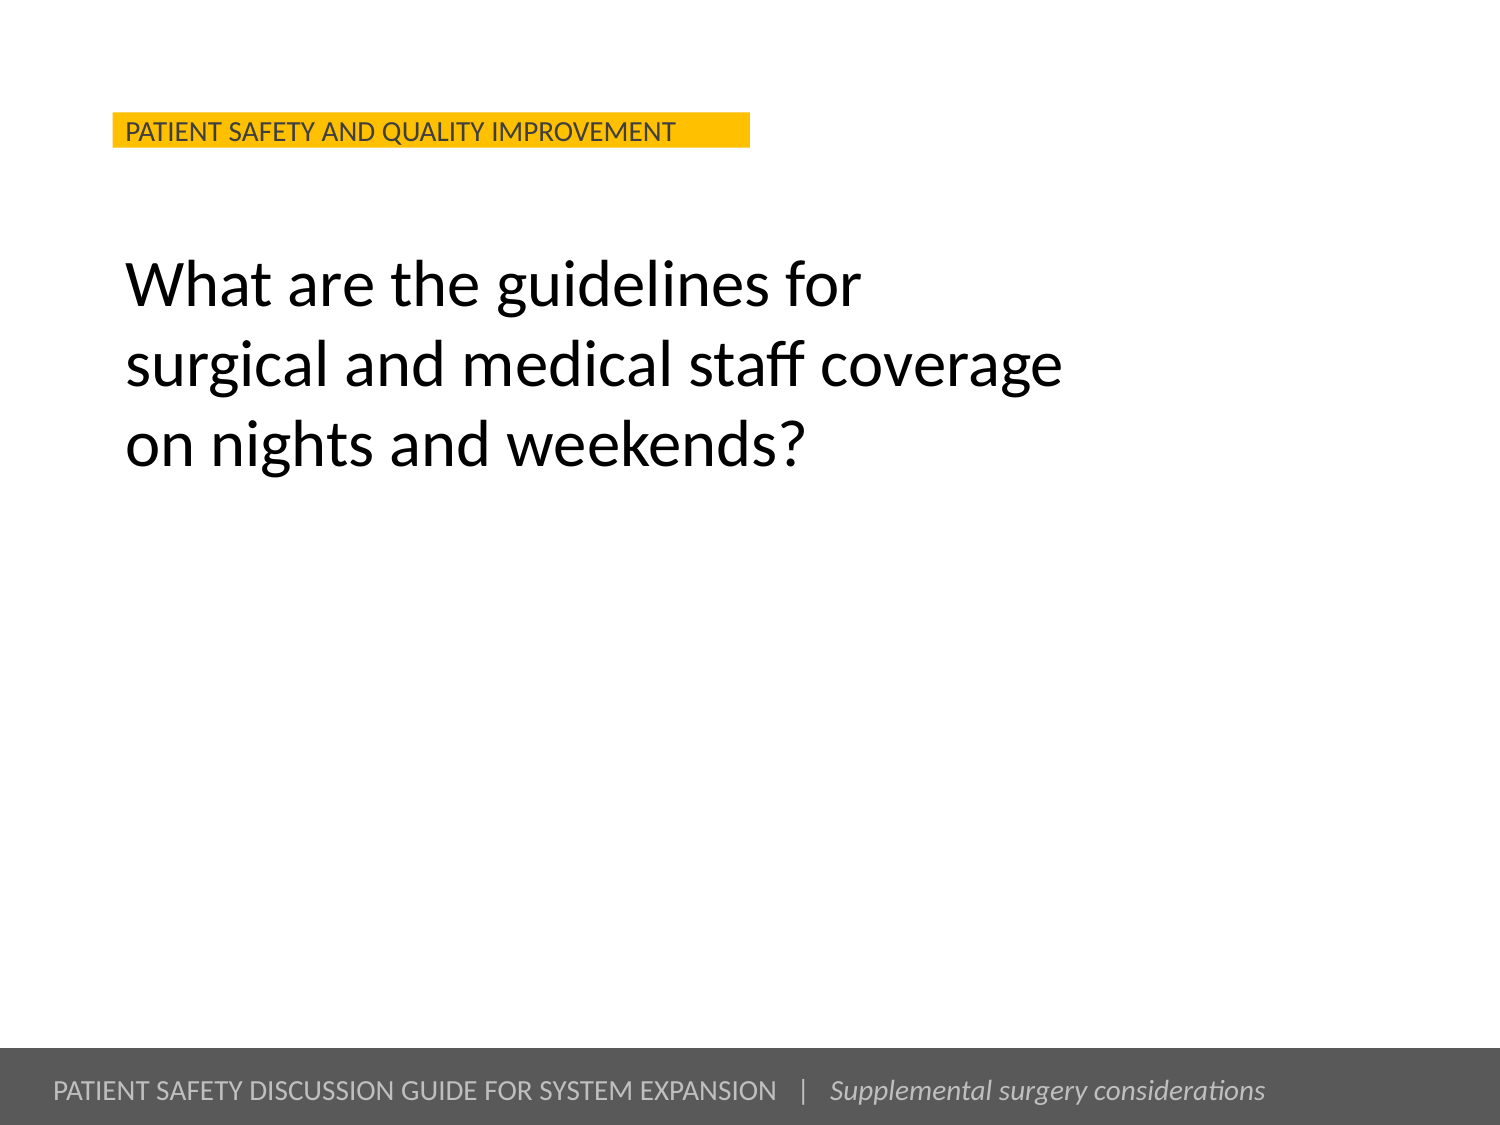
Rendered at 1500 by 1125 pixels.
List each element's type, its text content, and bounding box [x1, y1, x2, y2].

title What are the guidelines for surgical and medical staff coverage on nights and weekends? [125, 240, 1325, 483]
